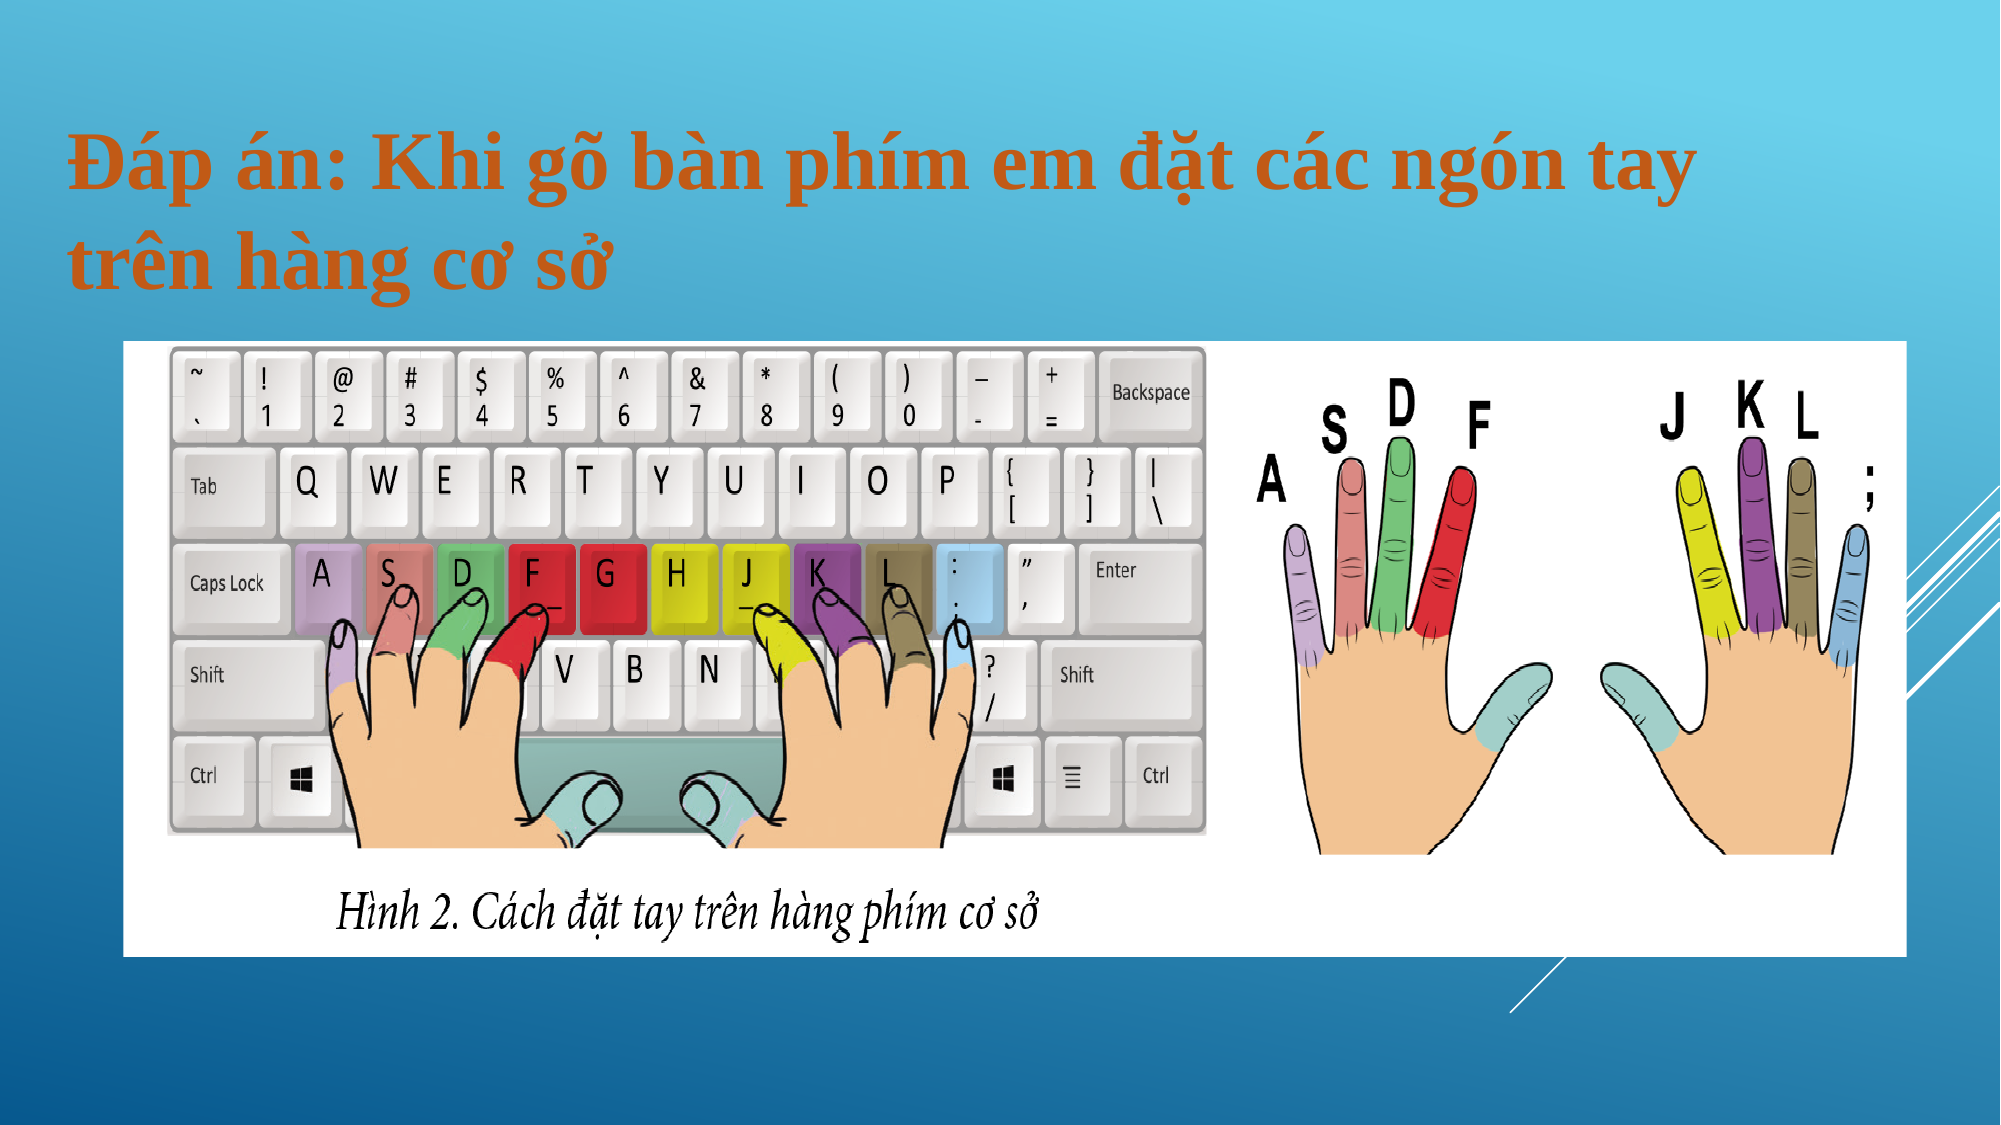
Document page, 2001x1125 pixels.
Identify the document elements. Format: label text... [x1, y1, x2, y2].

picture [122, 341, 1907, 957]
text_box Đáp án: Khi gõ bàn phím em đặt các ngón tay trên hàng cơ sở [51, 98, 1736, 314]
